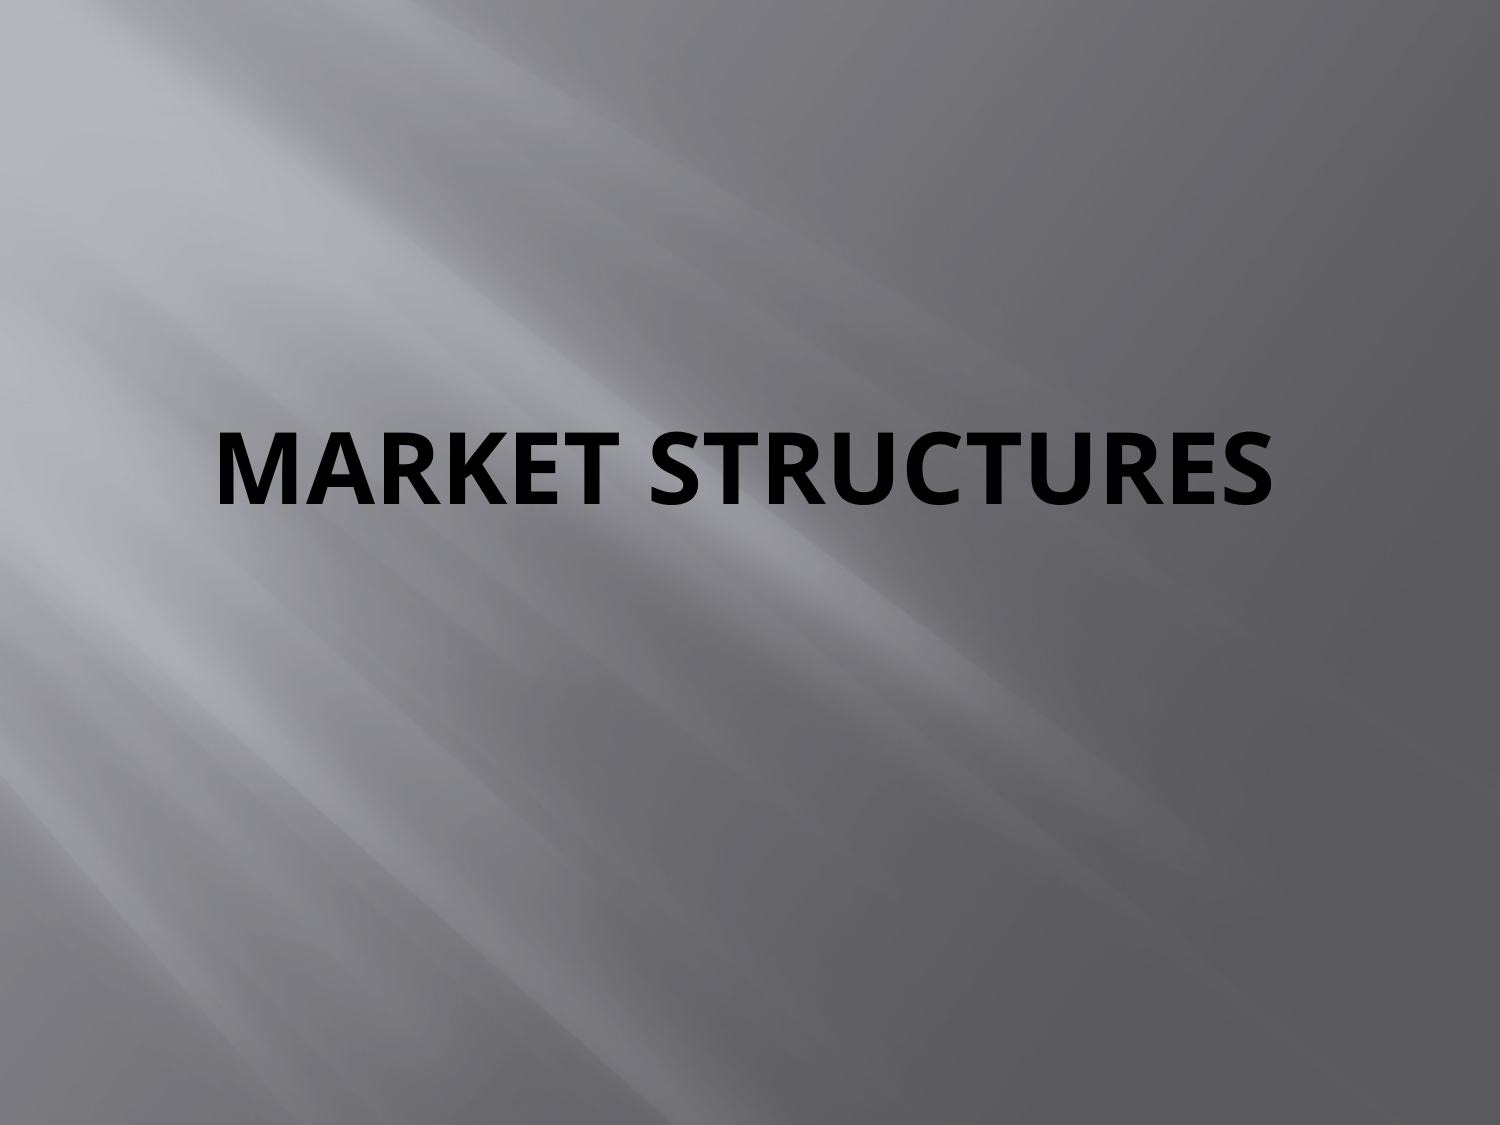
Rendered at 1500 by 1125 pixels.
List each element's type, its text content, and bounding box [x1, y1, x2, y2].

title Market Structures [69, 224, 1420, 525]
